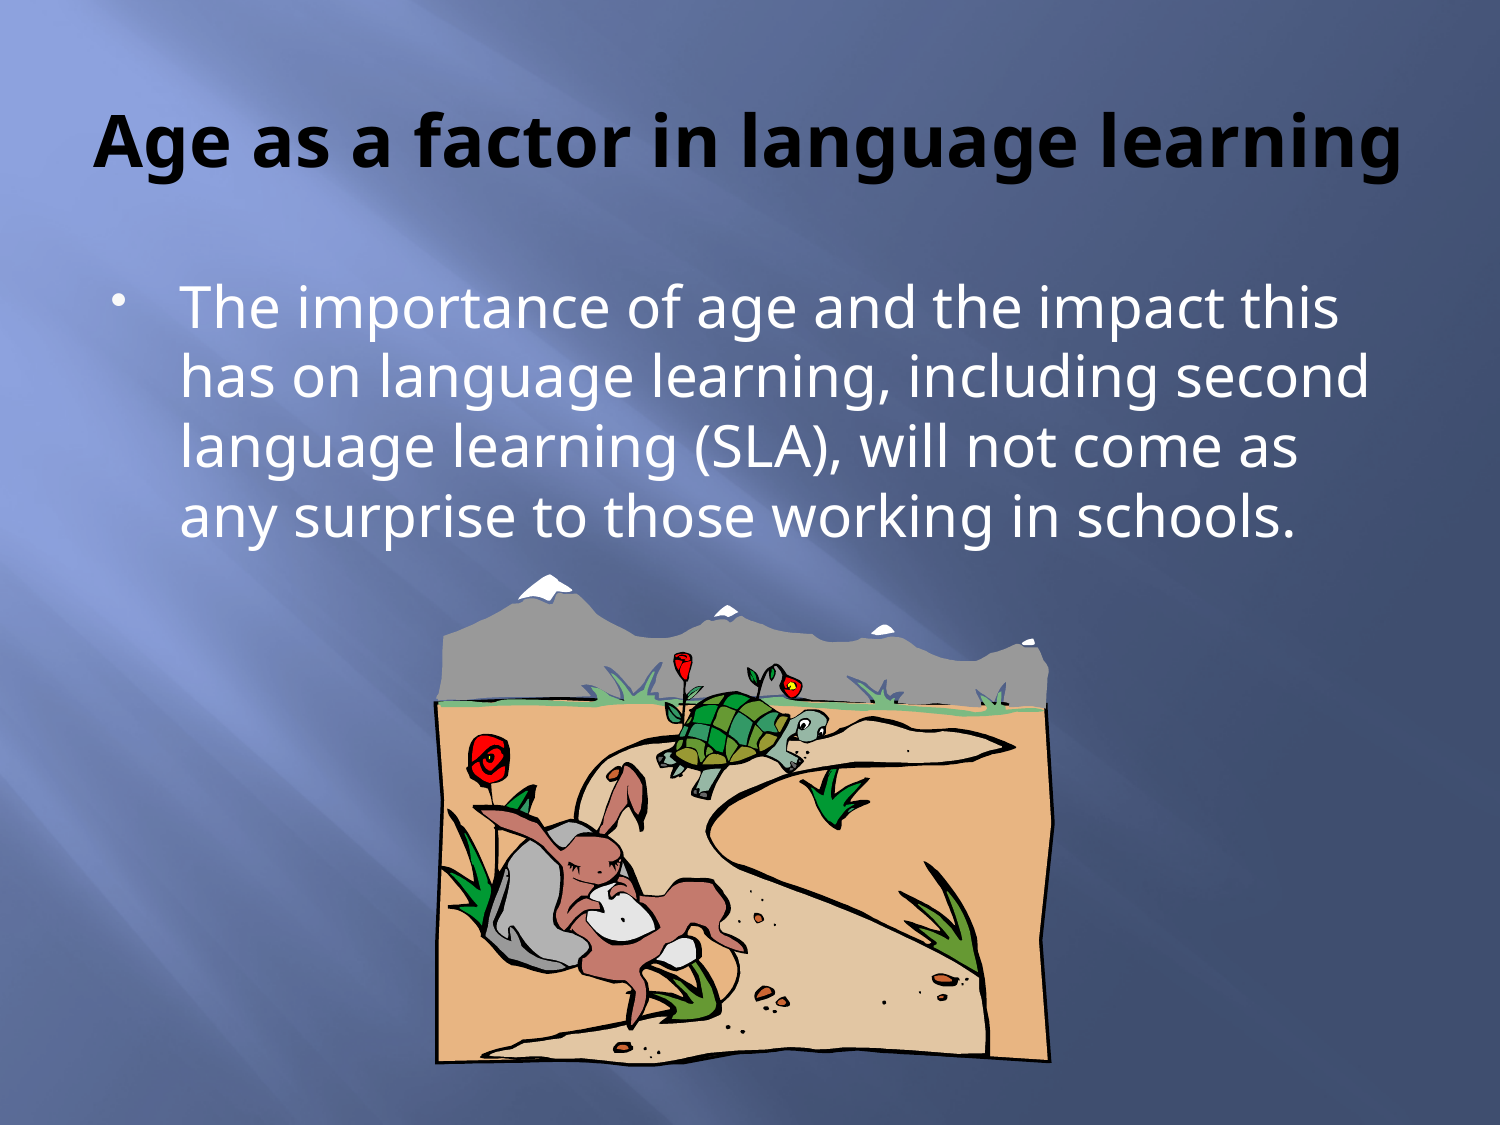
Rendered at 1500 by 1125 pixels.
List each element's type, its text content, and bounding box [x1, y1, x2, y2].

picture [433, 573, 1055, 1067]
title Age as a factor in language learning [75, 45, 1425, 233]
list The importance of age and the impact this has on language learning, including second language learning (SLA), will not come as any surprise to those working in schools. [75, 262, 1425, 1035]
